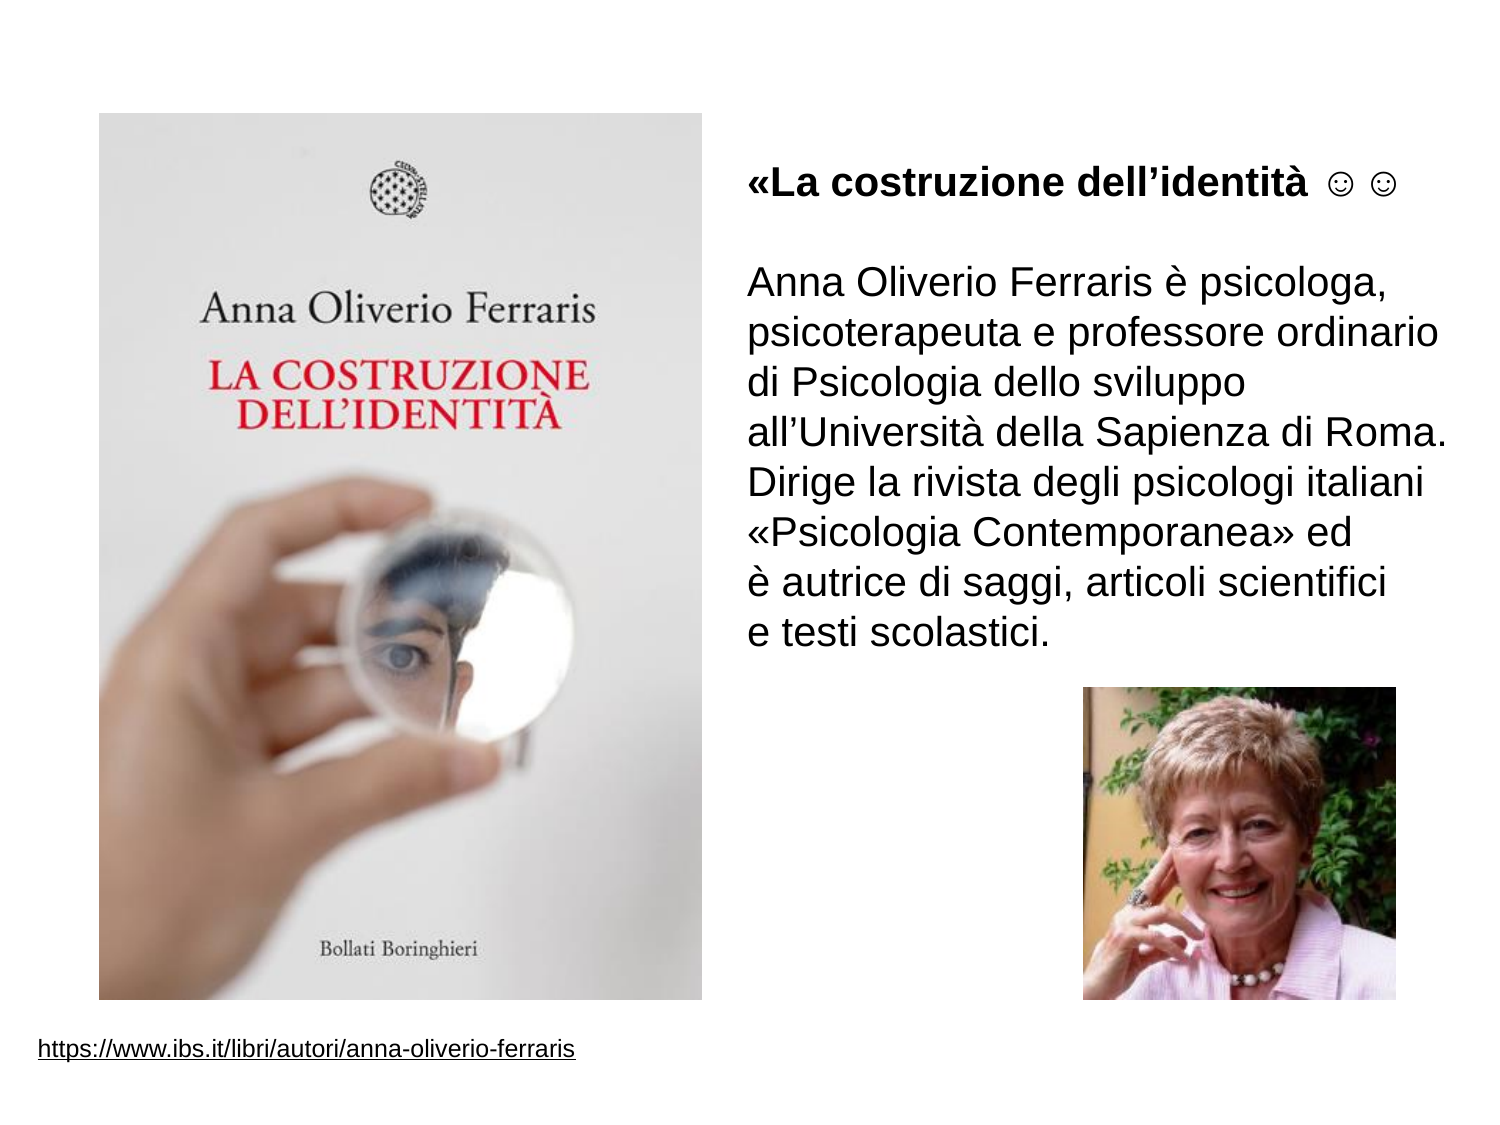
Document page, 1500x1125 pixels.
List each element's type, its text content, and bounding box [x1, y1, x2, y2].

picture [1083, 687, 1396, 1000]
picture [99, 113, 702, 1000]
text_box «La costruzione dell’identità ☺☺ Anna Oliverio Ferraris è psicologa, psicoterapeuta e professore ordinario di Psicologia dello sviluppo all’Università della Sapienza di Roma. Dirige la rivista degli psicologi italiani «Psicologia Contemporanea» ed è autrice di saggi, articoli scientifici e testi scolastici. [732, 147, 1498, 713]
text_box https://www.ibs.it/libri/autori/anna-oliverio-ferraris [22, 1025, 1240, 1100]
